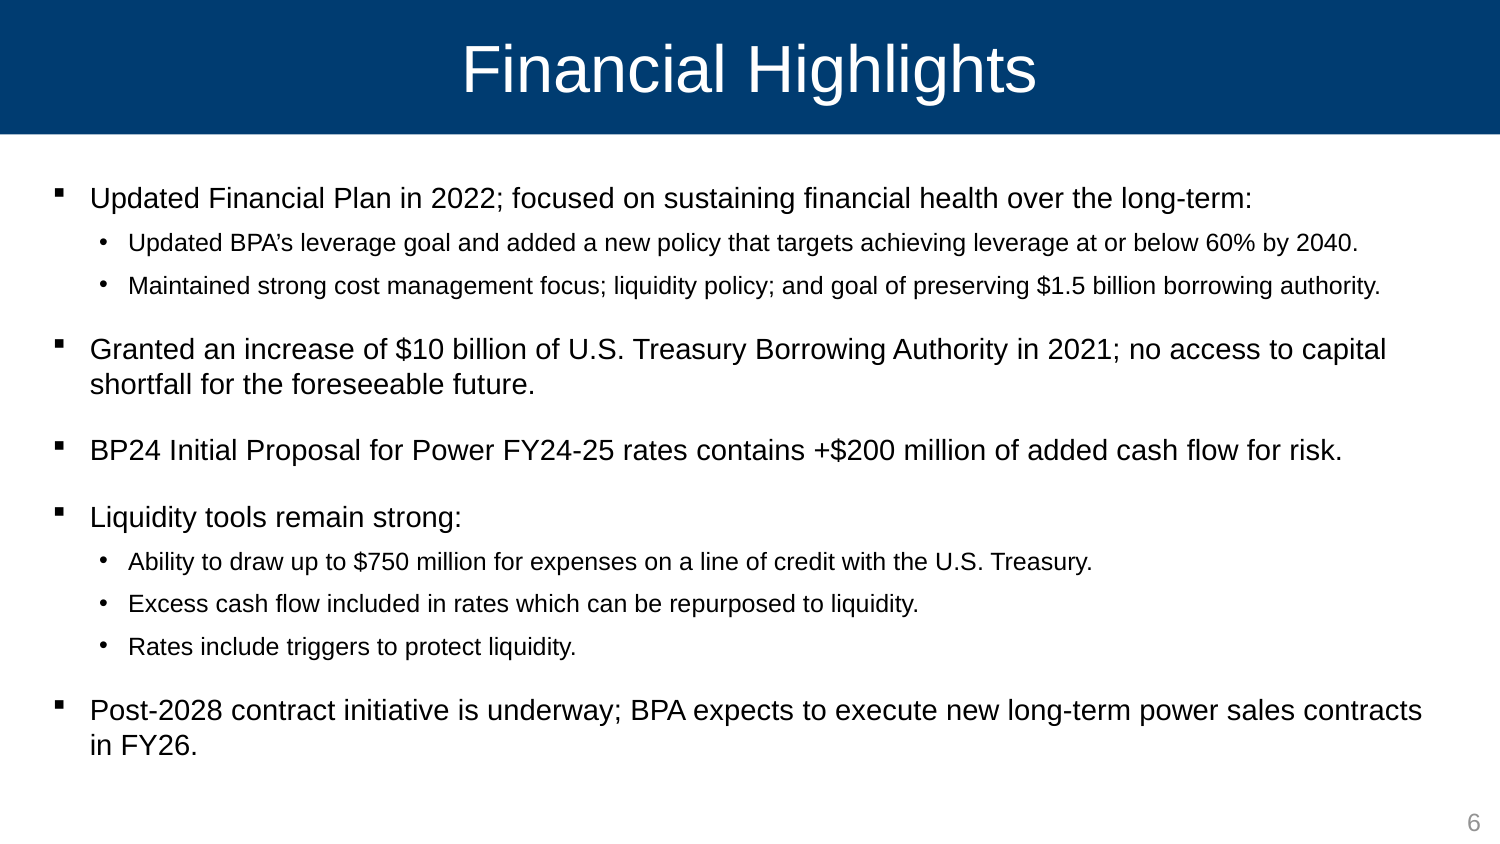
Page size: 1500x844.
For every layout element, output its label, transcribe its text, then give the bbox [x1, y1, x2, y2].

slide_number 6 [1146, 799, 1496, 844]
title Financial Highlights [243, 34, 1257, 97]
list Updated Financial Plan in 2022; focused on sustaining financial health over the long-term: Updated BPA’s leverage goal and added a new policy that targets achieving leverage at or below 60% by 2040. Maintained strong cost management focus; liquidity policy; and goal of preserving $1.5 billion borrowing authority. Granted an increase of $10 billion of U.S. Treasury Borrowing Authority in 2021; no access to capital shortfall for the foreseeable future. BP24 Initial Proposal for Power FY24-25 rates contains +$200 million of added cash flow for risk. Liquidity tools remain strong: Ability to draw up to $750 million for expenses on a line of credit with the U.S. Treasury. Excess cash flow included in rates which can be repurposed to liquidity. Rates include triggers to protect liquidity. Post-2028 contract initiative is underway; BPA expects to execute new long-term power sales contracts in FY26. [37, 171, 1463, 797]
